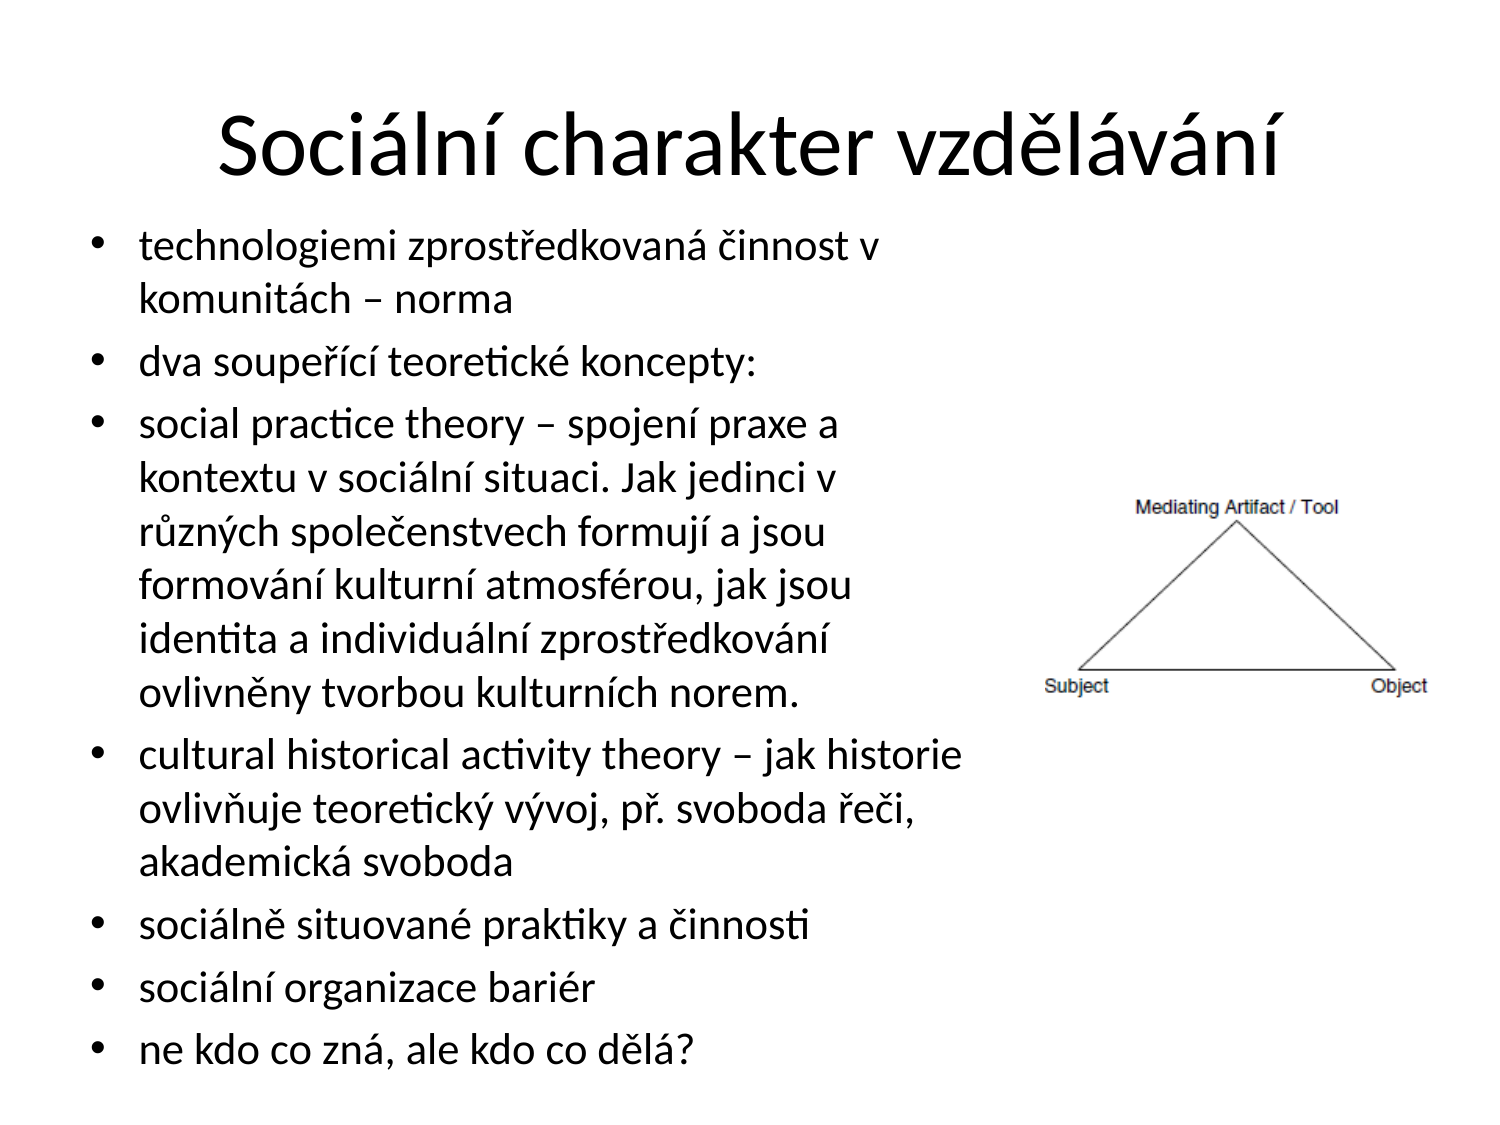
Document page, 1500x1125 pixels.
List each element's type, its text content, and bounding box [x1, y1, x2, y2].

list technologiemi zprostředkovaná činnost v komunitách – norma dva soupeřící teoretické koncepty: social practice theory – spojení praxe a kontextu v sociální situaci. Jak jedinci v různých společenstvech formují a jsou formování kulturní atmosférou, jak jsou identita a individuální zprostředkování ovlivněny tvorbou kulturních norem. cultural historical activity theory – jak historie ovlivňuje teoretický vývoj, př. svoboda řeči, akademická svoboda sociálně situované praktiky a činnosti sociální organizace bariér ne kdo co zná, ale kdo co dělá? [75, 208, 998, 1106]
picture [1045, 467, 1434, 708]
title Sociální charakter vzdělávání [75, 45, 1425, 233]
